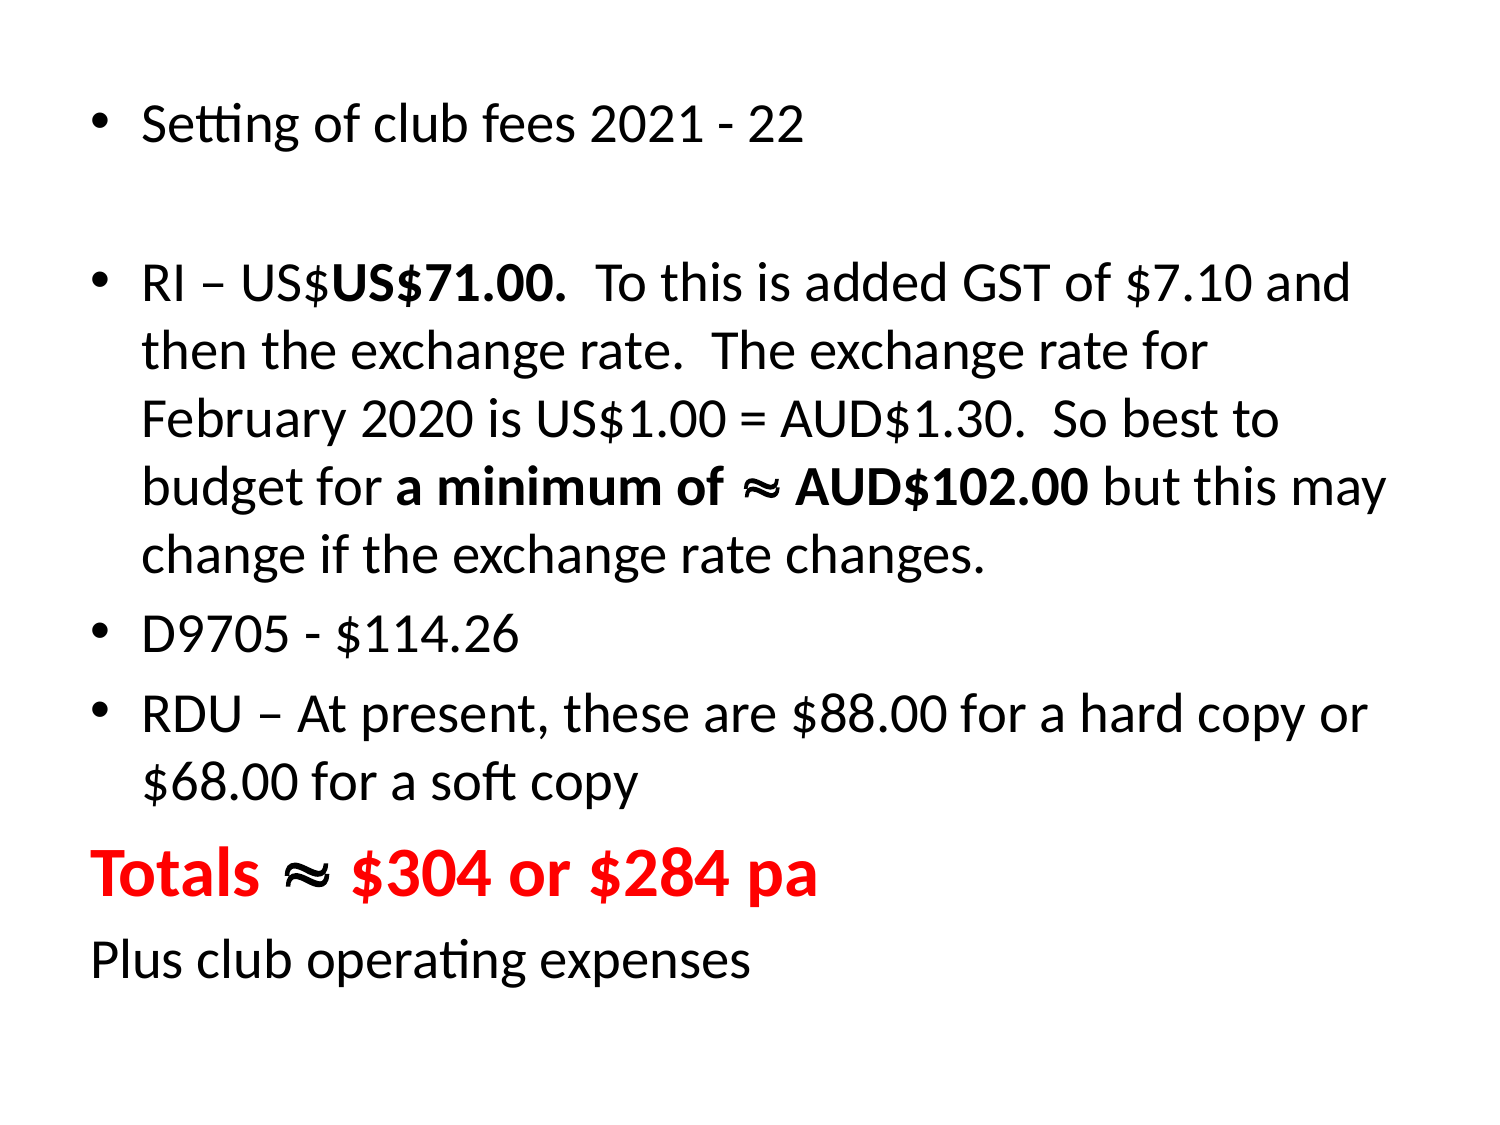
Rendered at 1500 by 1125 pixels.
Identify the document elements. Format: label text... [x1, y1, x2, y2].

list Setting of club fees 2021 - 22 RI – US$US$71.00. To this is added GST of $7.10 and then the exchange rate. The exchange rate for February 2020 is US$1.00 = AUD$1.30. So best to budget for a minimum of  AUD$102.00 but this may change if the exchange rate changes. D9705 - $114.26 RDU – At present, these are $88.00 for a hard copy or $68.00 for a soft copy Totals  $304 or $284 pa Plus club operating expenses [75, 78, 1425, 1005]
